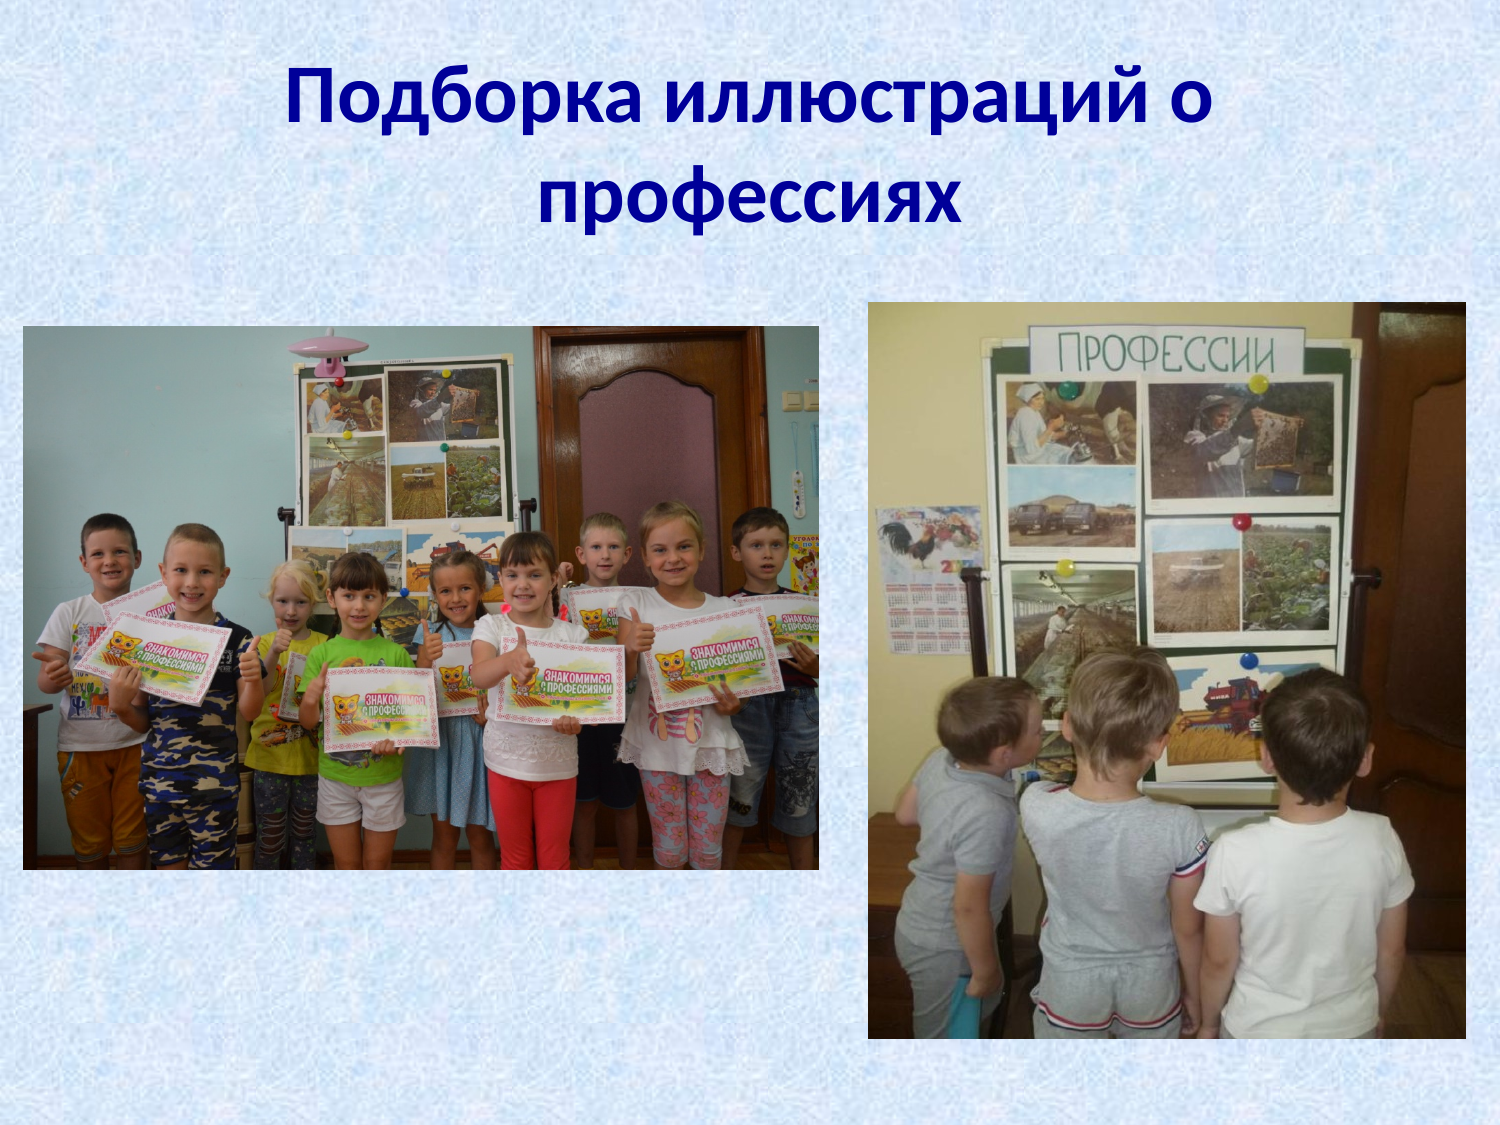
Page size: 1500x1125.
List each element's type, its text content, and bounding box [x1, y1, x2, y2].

picture [0, 0, 1500, 1125]
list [23, 325, 819, 871]
title Подборка иллюстраций о профессиях [74, 44, 1426, 233]
